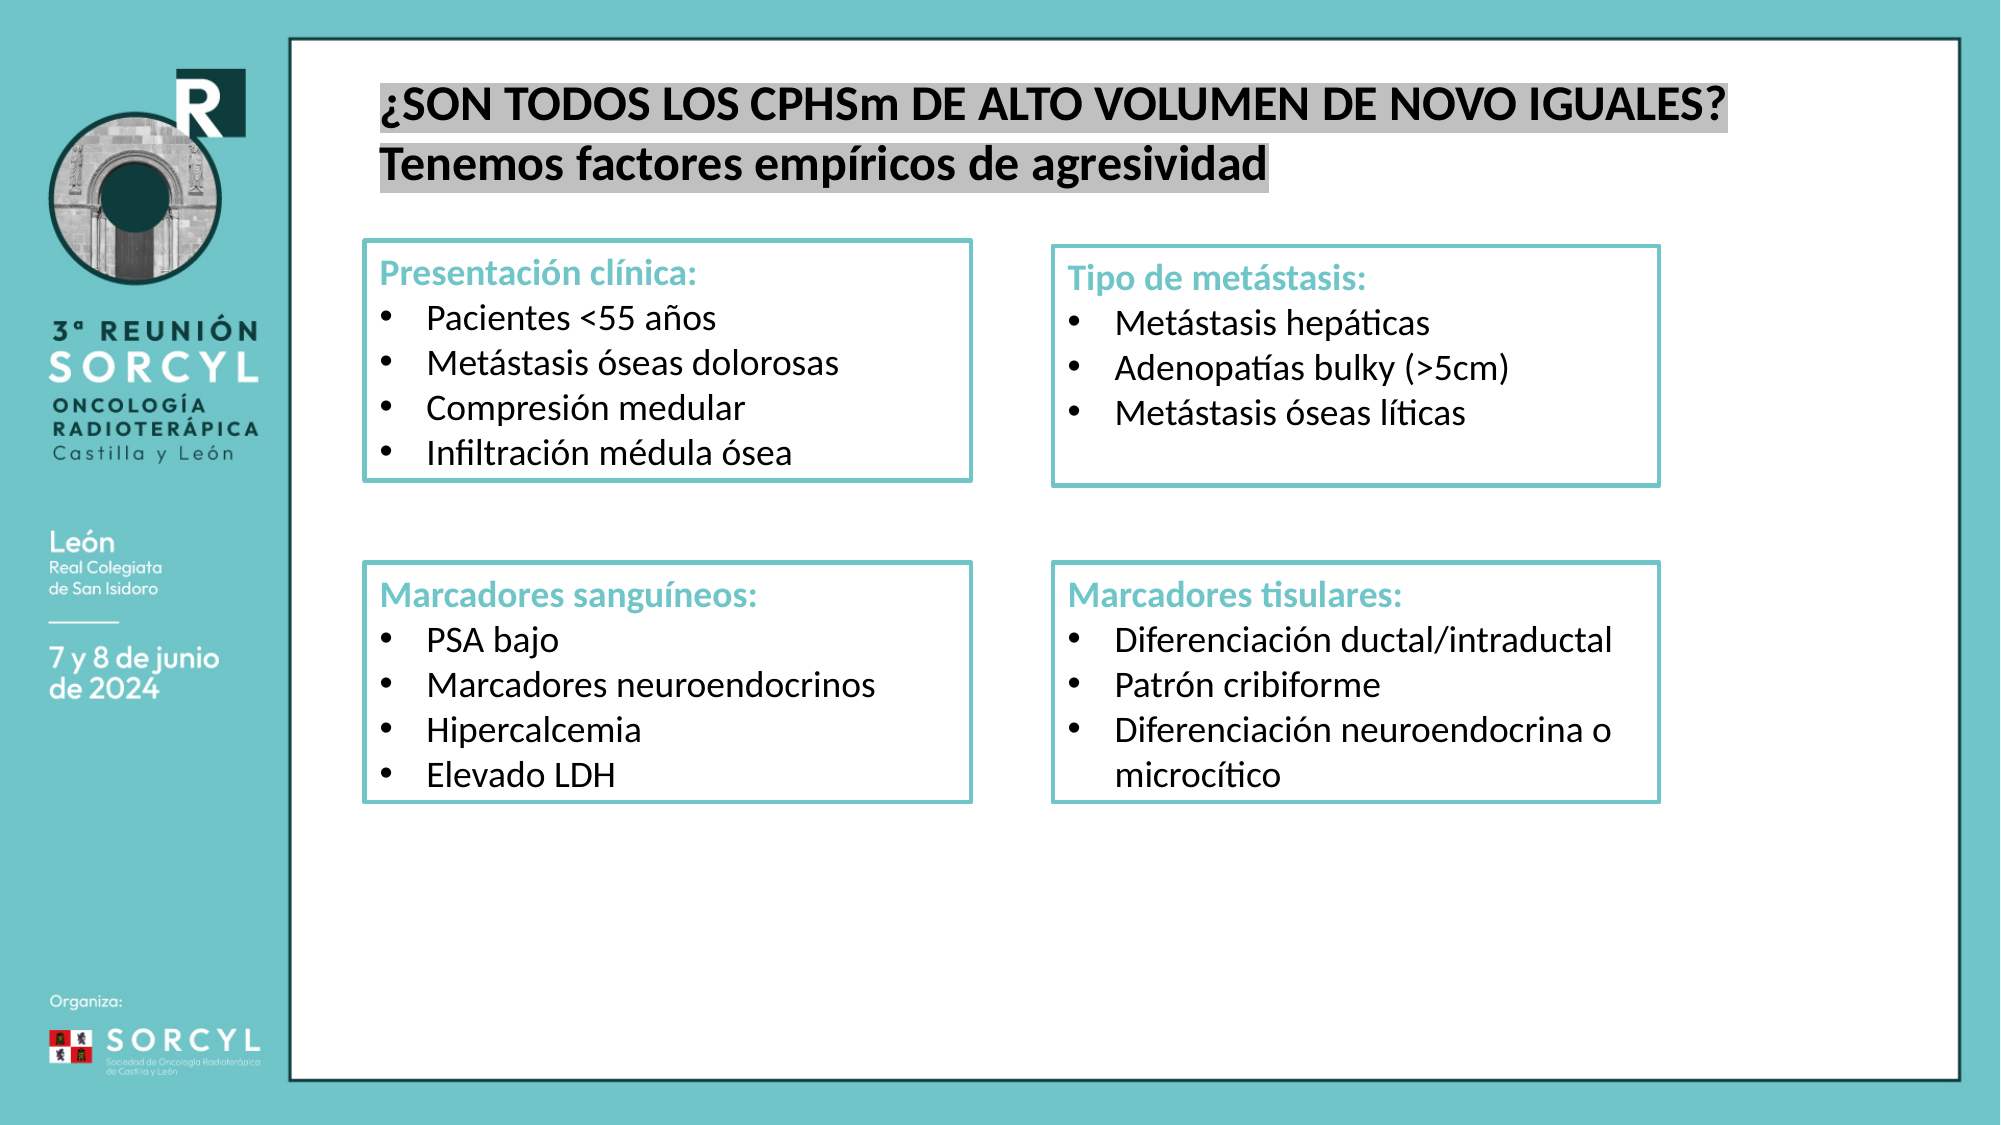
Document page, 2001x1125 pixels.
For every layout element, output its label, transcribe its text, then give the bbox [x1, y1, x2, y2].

text_box Marcadores sanguíneos: PSA bajo Marcadores neuroendocrinos Hipercalcemia Elevado LDH [364, 562, 971, 803]
text_box Tipo de metástasis: Metástasis hepáticas Adenopatías bulky (>5cm) Metástasis óseas líticas [1052, 245, 1660, 486]
text_box Presentación clínica: Pacientes <55 años Metástasis óseas dolorosas Compresión medular Infiltración médula ósea [364, 240, 971, 481]
text_box ¿SON TODOS LOS CPHSm DE ALTO VOLUMEN DE NOVO IGUALES? Tenemos factores empíricos de agresividad [364, 63, 1860, 198]
picture [0, 0, 2001, 1125]
text_box Marcadores tisulares: Diferenciación ductal/intraductal Patrón cribiforme Diferenciación neuroendocrina o microcítico [1052, 562, 1660, 803]
